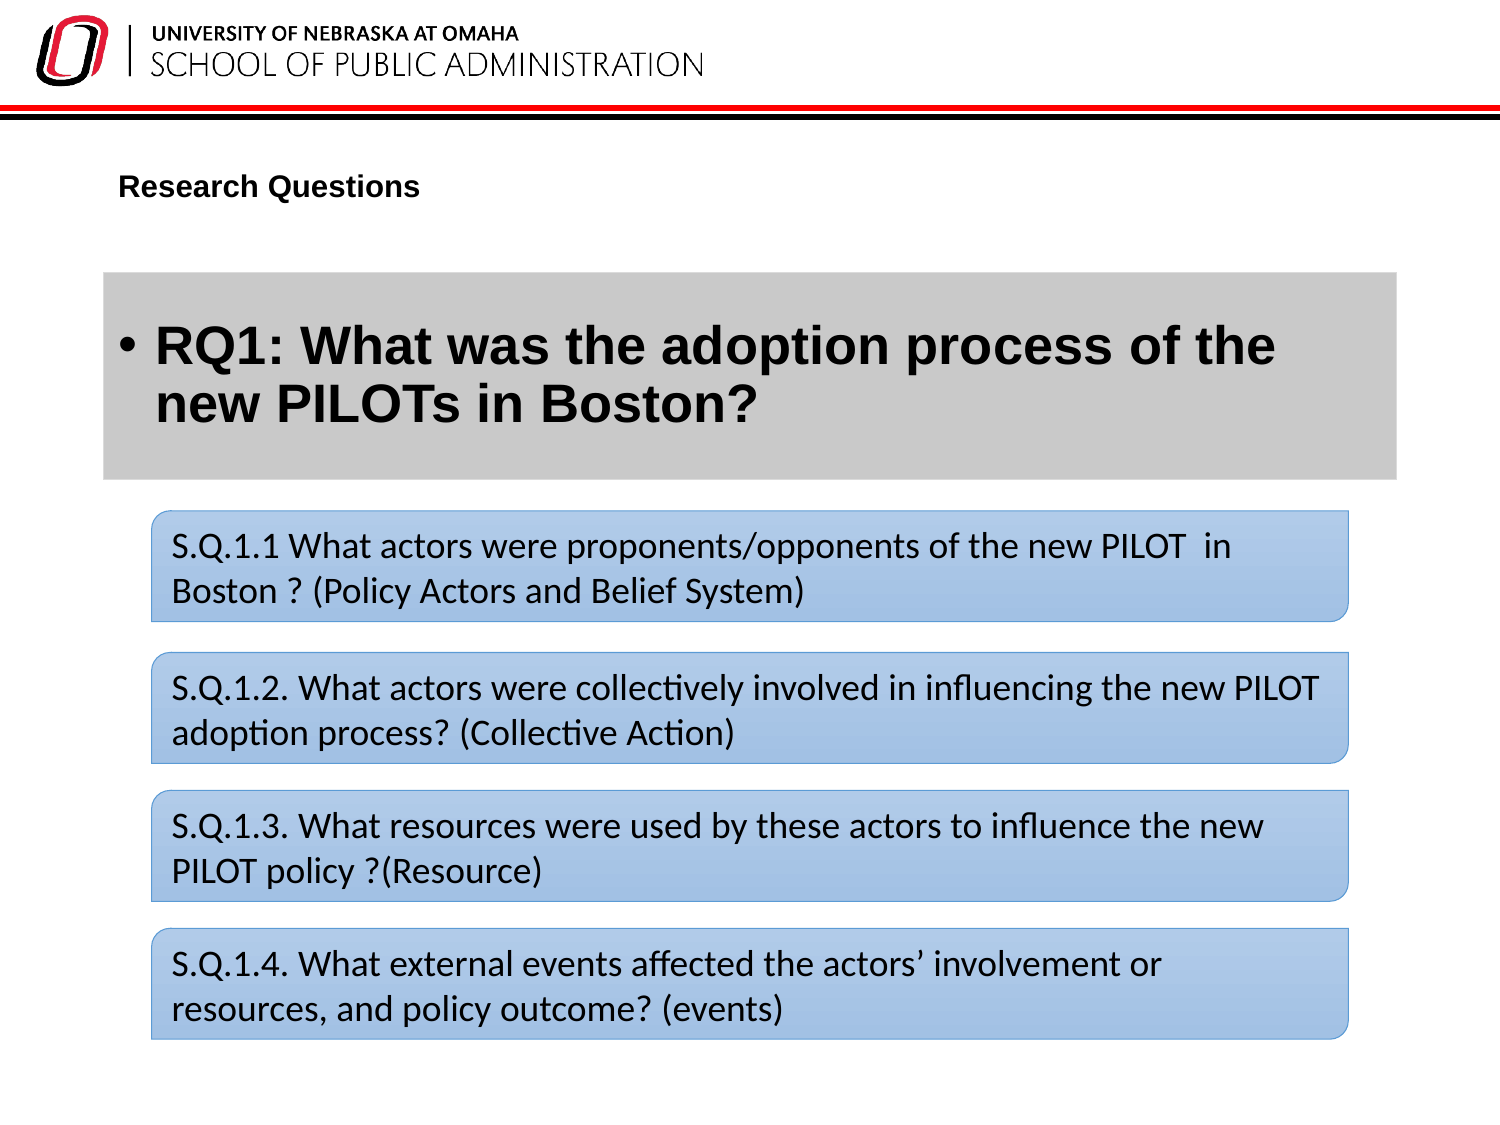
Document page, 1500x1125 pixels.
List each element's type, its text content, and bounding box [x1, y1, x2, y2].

text_box S.Q.1.4. What external events affected the actors’ involvement or resources, and policy outcome? (events) [151, 927, 1349, 1040]
text_box S.Q.1.3. What resources were used by these actors to influence the new PILOT policy ?(Resource) [151, 789, 1349, 902]
text_box S.Q.1.2. What actors were collectively involved in influencing the new PILOT adoption process? (Collective Action) [151, 651, 1349, 764]
picture [25, 3, 725, 94]
list RQ1: What was the adoption process of the new PILOTs in Boston? [103, 272, 1397, 480]
title Research Questions [103, 162, 1397, 250]
text_box S.Q.1.1 What actors were proponents/opponents of the new PILOT in Boston ? (Policy Actors and Belief System) [151, 510, 1349, 623]
